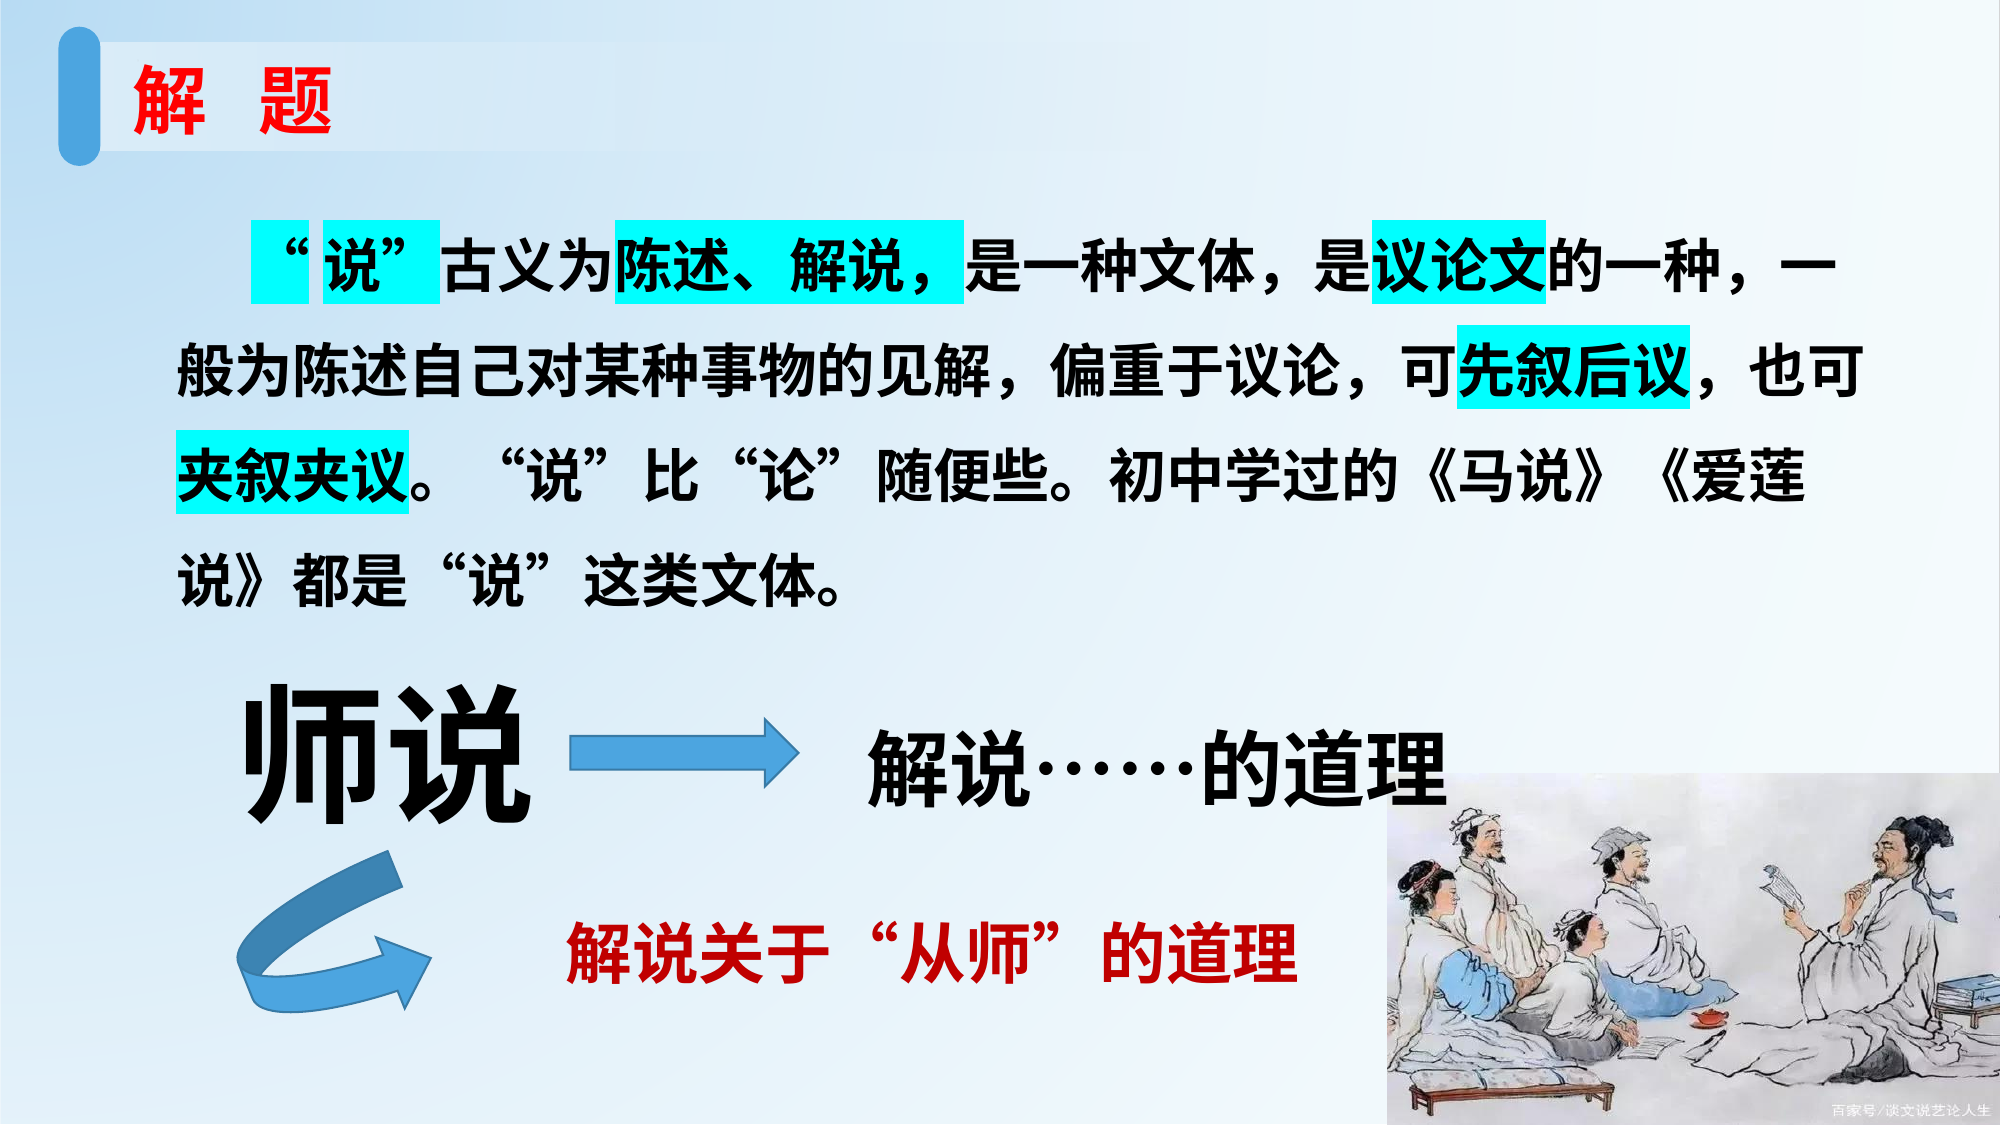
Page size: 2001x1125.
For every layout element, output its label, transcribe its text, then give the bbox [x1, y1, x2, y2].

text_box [58, 26, 1420, 166]
text_box 师说 [220, 654, 551, 850]
text_box [236, 849, 433, 1014]
text_box “说”古义为陈述、解说，是一种文体，是议论文的一种，一般为陈述自己对某种事物的见解，偏重于议论，可先叙后议，也可夹叙夹议。“说”比“论”随便些。初中学过的《马说》《爱莲说》都是“说”这类文体。 [161, 186, 1898, 622]
text_box 解说关于“从师”的道理 [550, 904, 1363, 1000]
picture [0, 0, 2000, 1125]
text_box 解说……的道理 [851, 710, 1518, 825]
text_box [569, 716, 801, 789]
